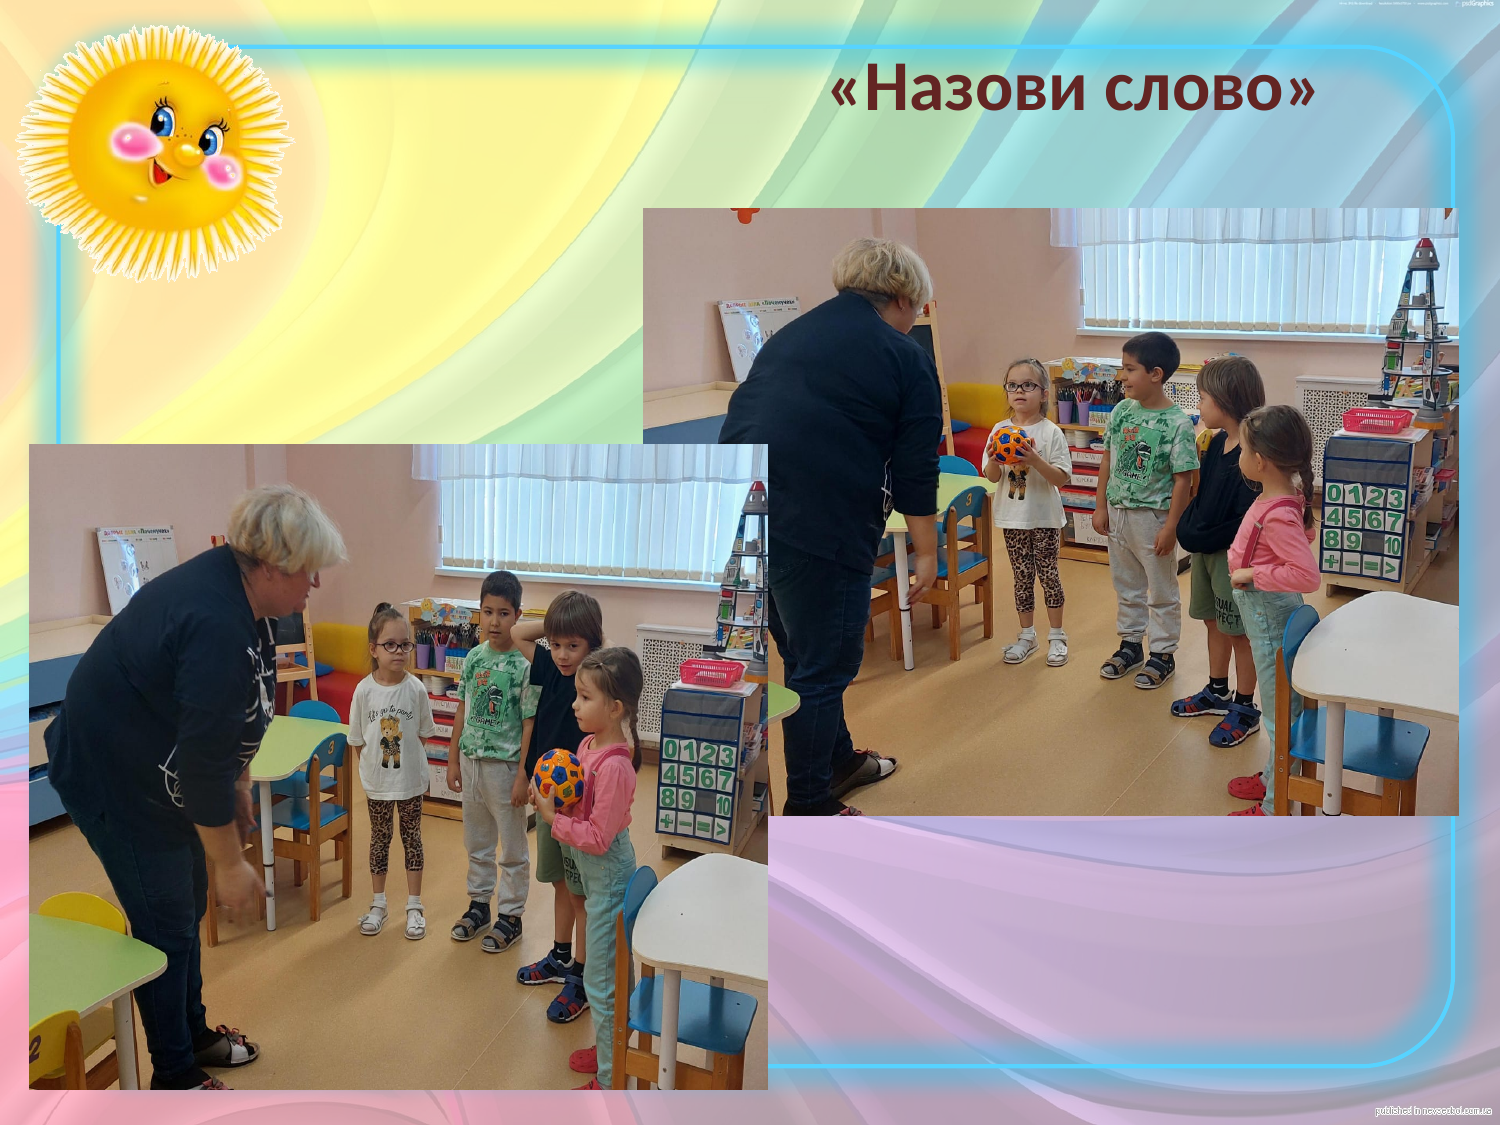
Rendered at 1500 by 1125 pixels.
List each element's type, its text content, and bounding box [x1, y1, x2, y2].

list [643, 207, 1459, 817]
title «Назови слово» [719, 30, 1430, 206]
picture [11, 11, 340, 340]
picture [29, 444, 769, 1090]
